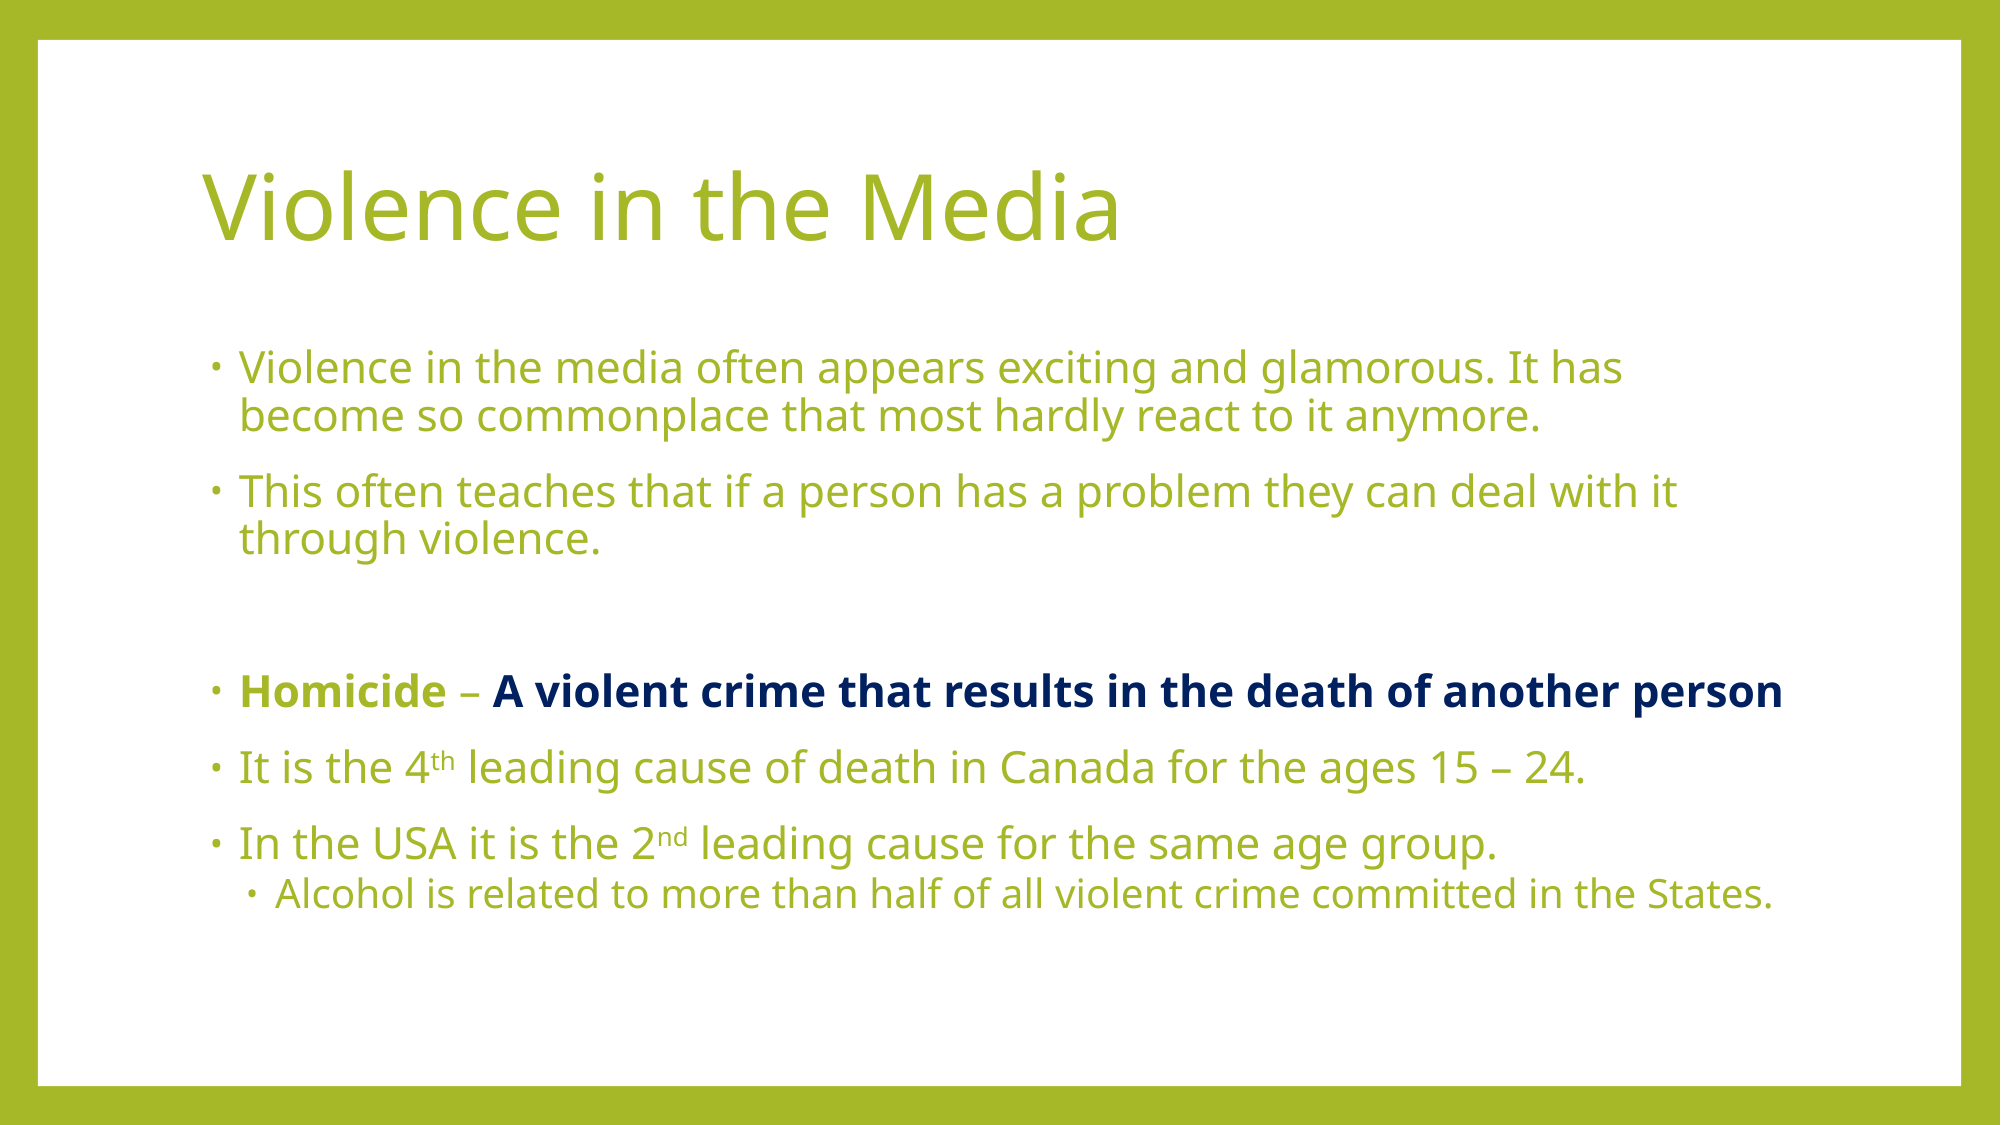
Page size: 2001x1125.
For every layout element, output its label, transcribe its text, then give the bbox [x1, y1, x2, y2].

list Violence in the media often appears exciting and glamorous. It has become so commonplace that most hardly react to it anymore. This often teaches that if a person has a problem they can deal with it through violence. Homicide – A violent crime that results in the death of another person It is the 4th leading cause of death in Canada for the ages 15 – 24. In the USA it is the 2nd leading cause for the same age group. Alcohol is related to more than half of all violent crime committed in the States. [187, 337, 1808, 1000]
title Violence in the Media [187, 99, 1808, 323]
